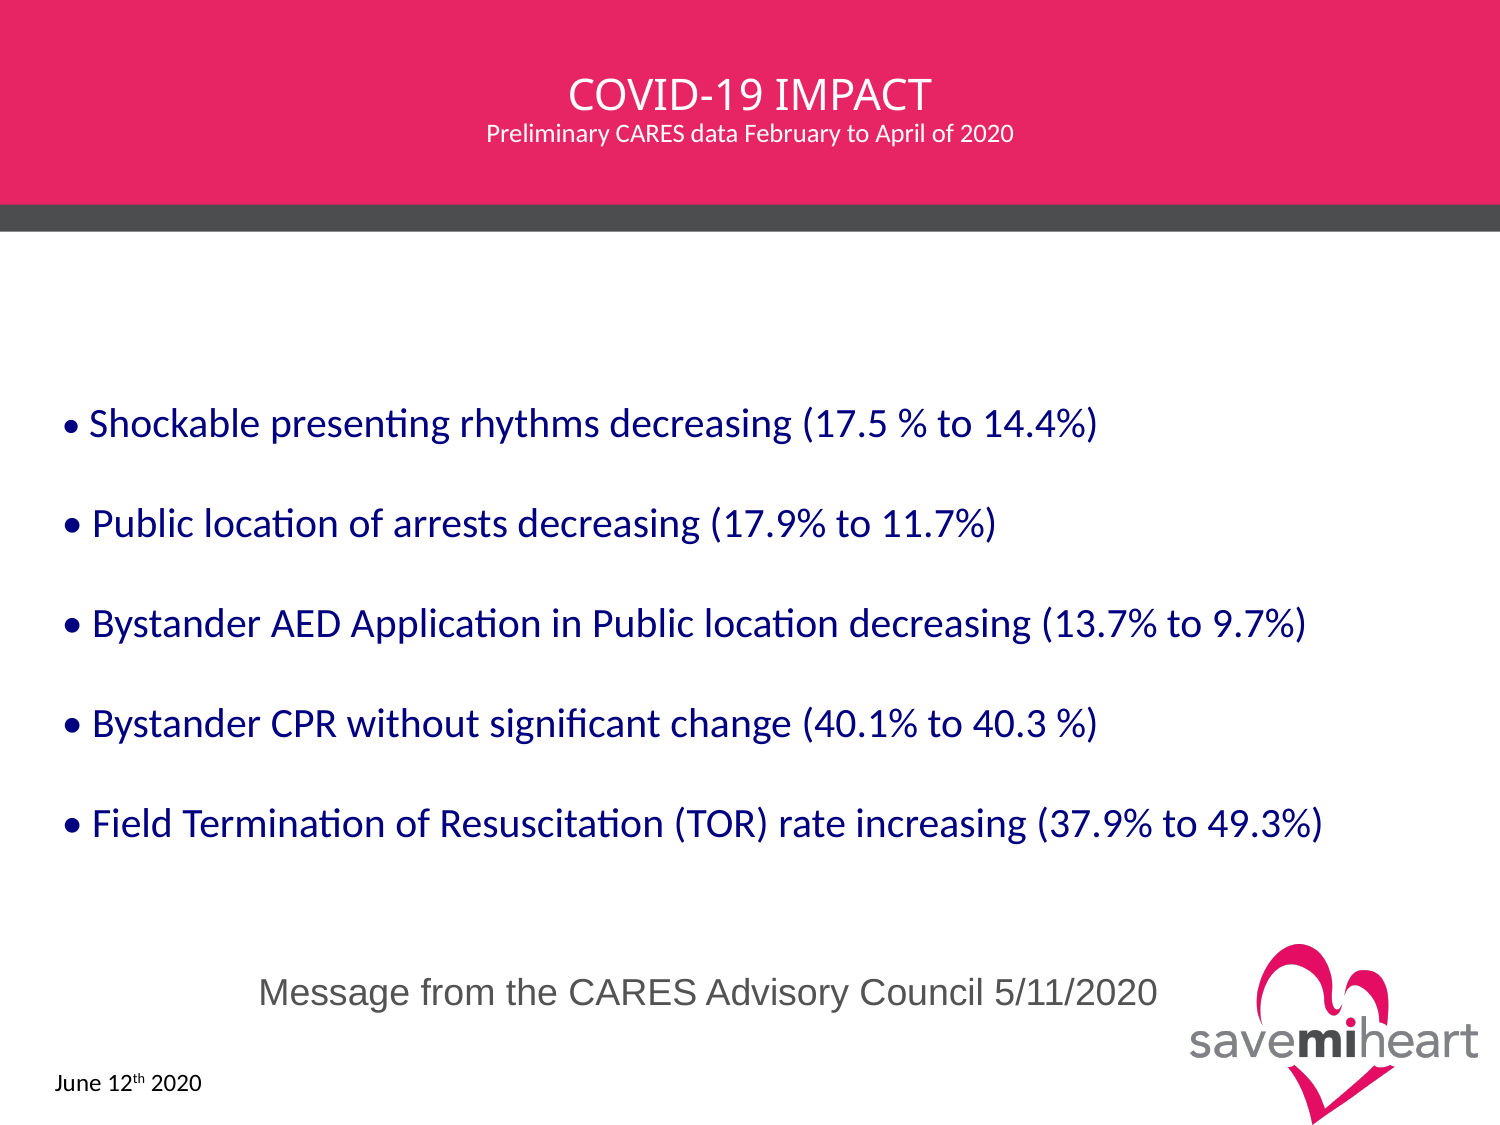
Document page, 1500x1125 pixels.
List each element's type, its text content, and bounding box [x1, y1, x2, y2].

title COVID-19 IMPACT Preliminary CARES data February to April of 2020 [102, 64, 1398, 208]
text_box • Shockable presenting rhythms decreasing (17.5 % to 14.4%) • Public location of arrests decreasing (17.9% to 11.7%) • Bystander AED Application in Public location decreasing (13.7% to 9.7%) • Bystander CPR without significant change (40.1% to 40.3 %) • Field Termination of Resuscitation (TOR) rate increasing (37.9% to 49.3%) [47, 388, 1500, 854]
text_box Message from the CARES Advisory Council 5/11/2020 [243, 960, 1215, 1021]
picture [1190, 944, 1478, 1125]
text_box June 12th 2020 [47, 1058, 385, 1104]
